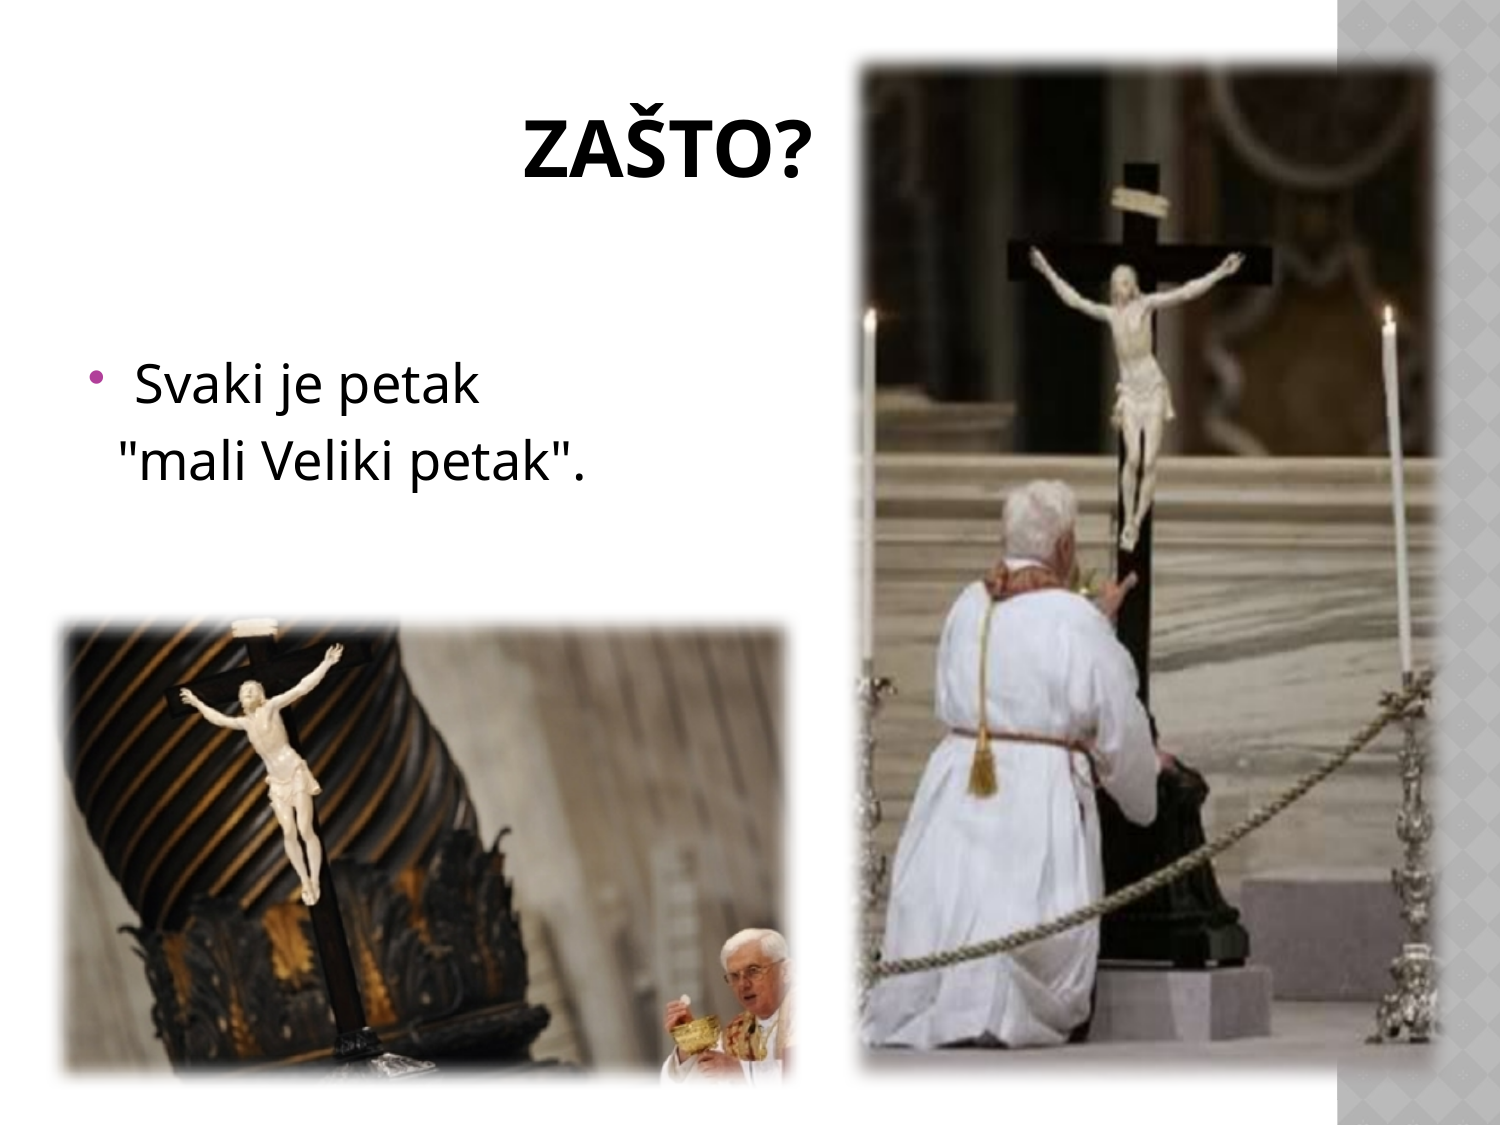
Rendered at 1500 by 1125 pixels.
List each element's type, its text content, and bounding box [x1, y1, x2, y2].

list Svaki je petak "mali Veliki petak". [75, 264, 837, 1059]
picture [46, 608, 802, 1090]
picture [843, 46, 1454, 1091]
title zašto? [75, 52, 837, 240]
